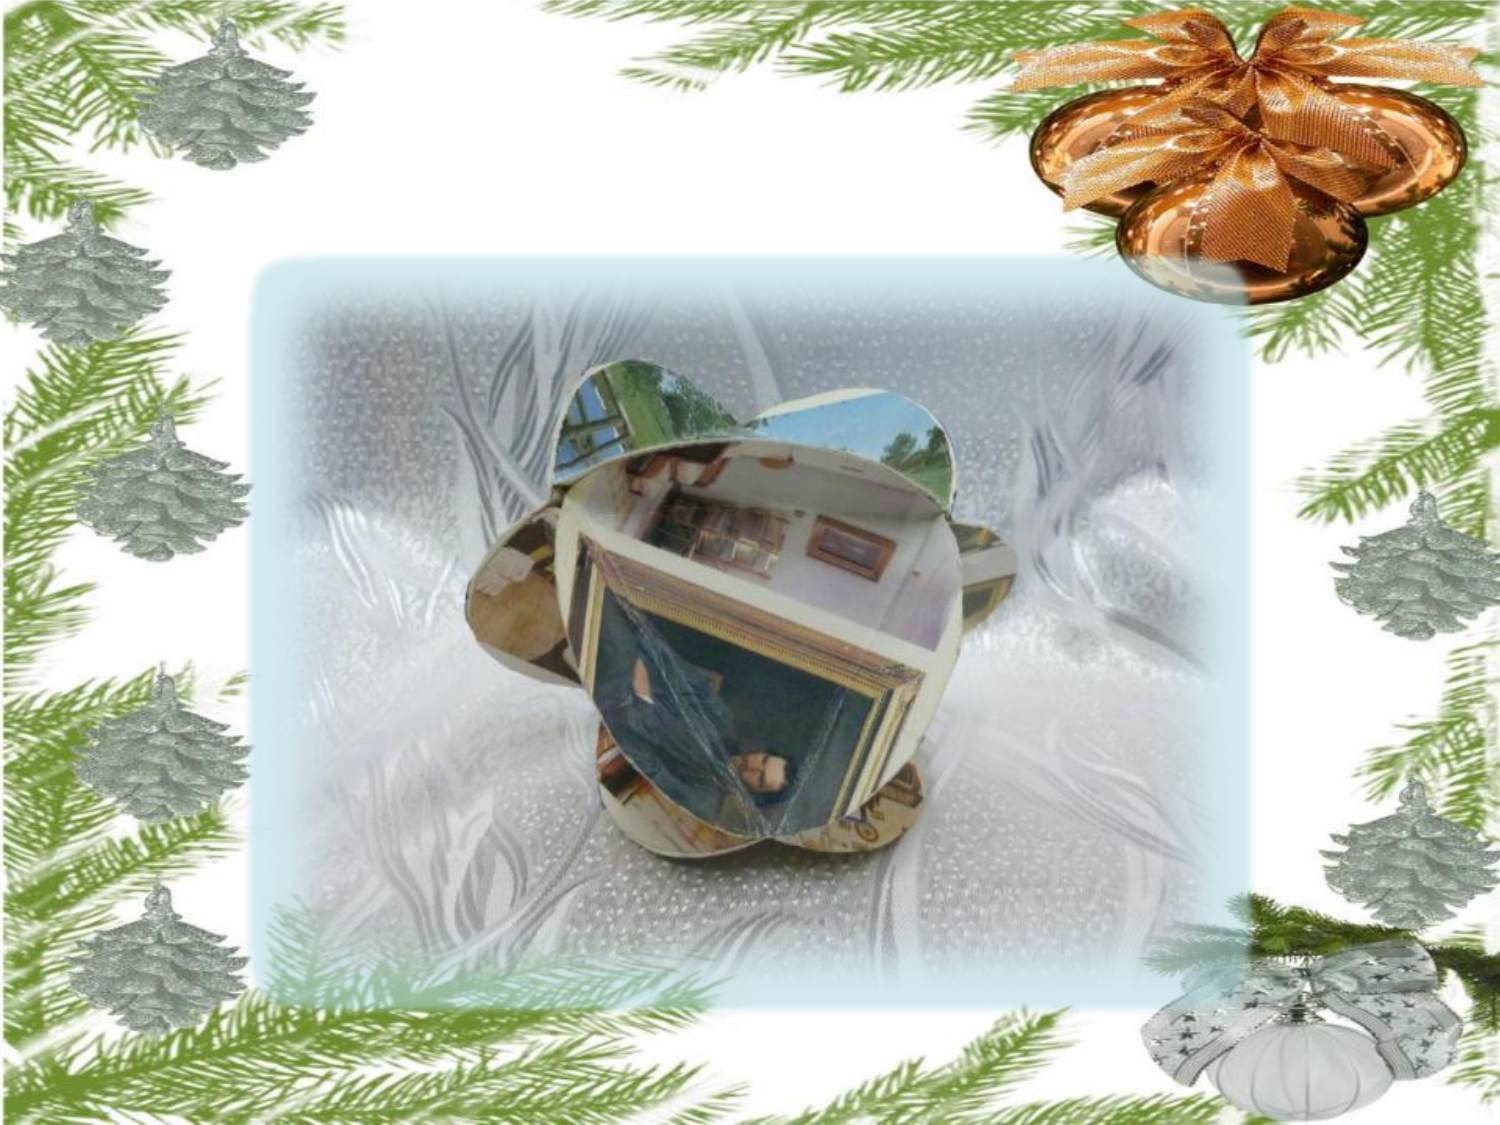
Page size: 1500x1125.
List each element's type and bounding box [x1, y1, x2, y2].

list [254, 262, 1246, 1006]
picture [0, 0, 1500, 1125]
